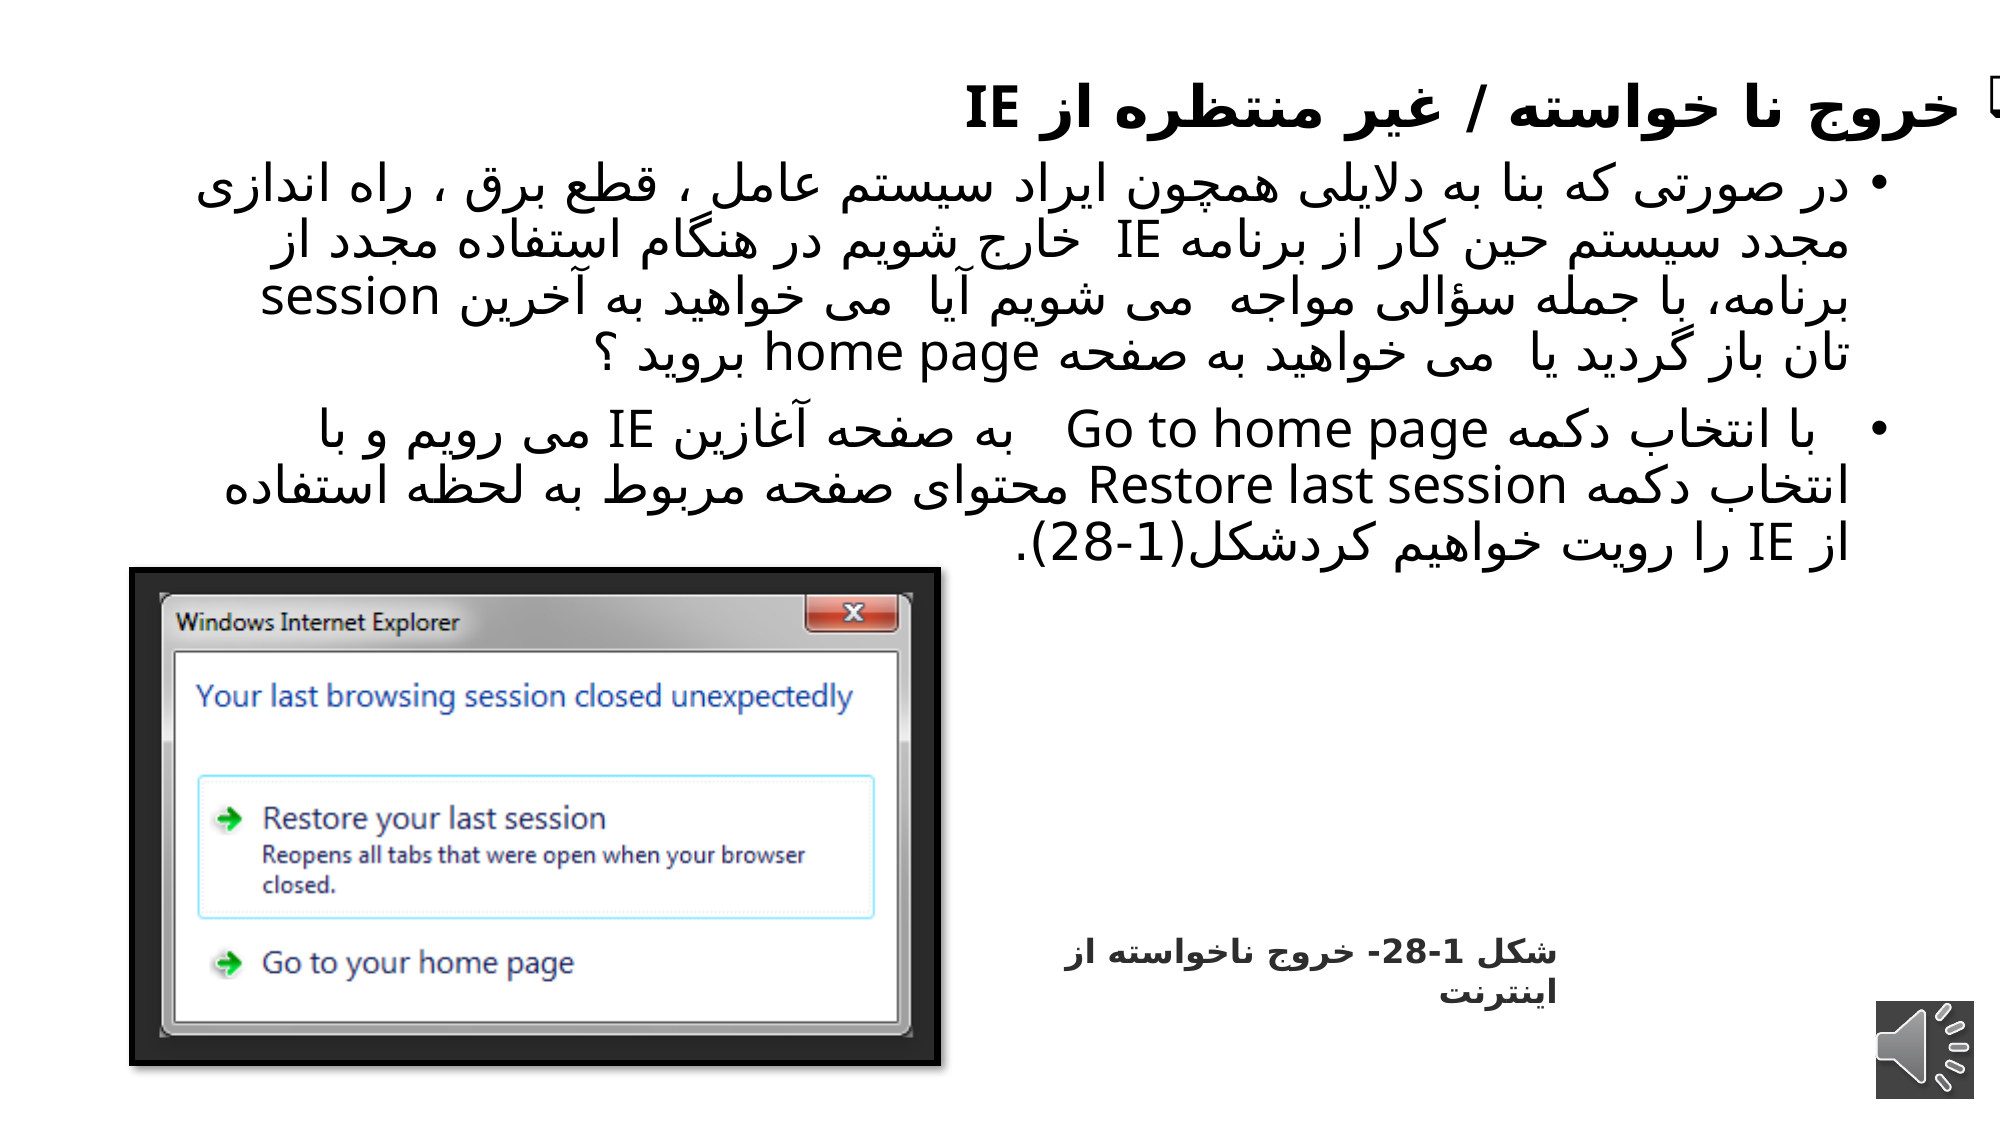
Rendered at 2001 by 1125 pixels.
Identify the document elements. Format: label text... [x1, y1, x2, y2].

list در صورتی که بنا به دلایلی همچون ایراد سیستم عامل ، قطع برق ، راه اندازی مجدد سیستم حین کار از برنامه IE خارج شویم در هنگام استفاده مجدد از برنامه، با جمله سؤالی مواجه می شویم آیا می خواهید به آخرین session تان باز گردید یا می خواهید به صفحه home page بروید ؟ با انتخاب دکمه Go to home page به صفحه آغازین IE می رویم و با انتخاب دکمه Restore last session محتوای صفحه مربوط به لحظه استفاده از IE را رویت خواهیم کردشکل(1-28). [178, 149, 1904, 864]
picture [135, 572, 935, 1060]
picture [1874, 999, 1975, 1100]
text_box شکل 1-28- خروج ناخواسته از اینترنت [1027, 922, 1573, 1018]
text_box خروج نا خواسته / غیر منتظره از IE [950, 62, 2000, 147]
